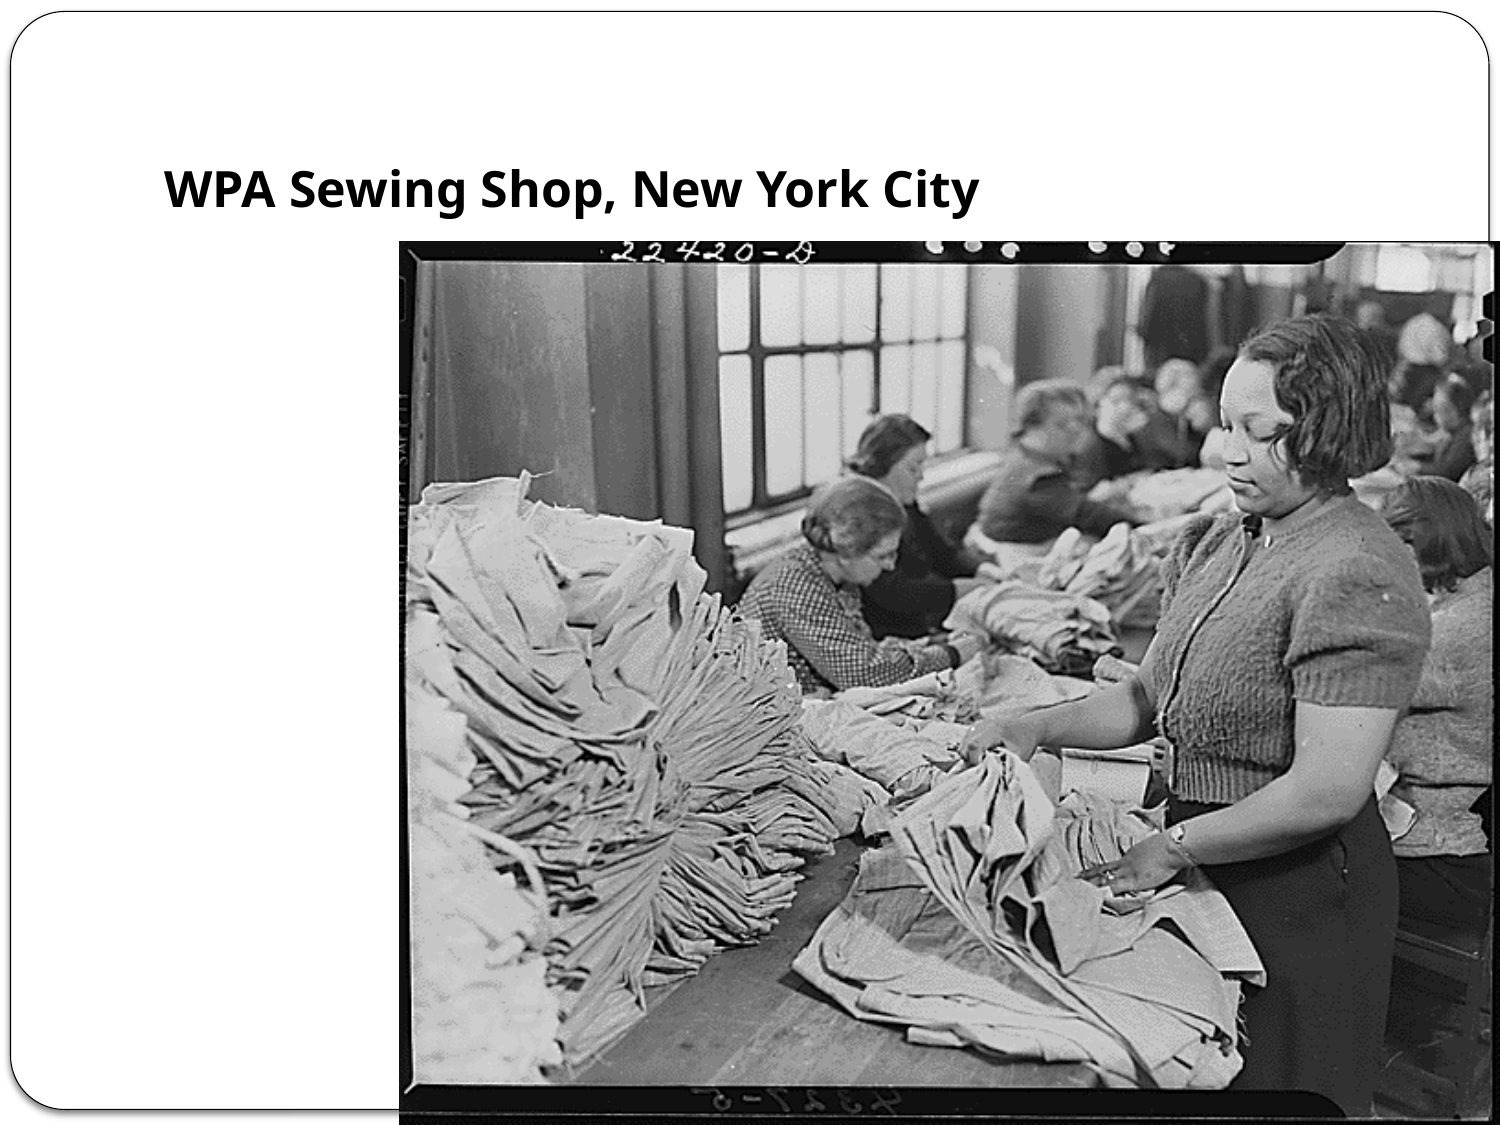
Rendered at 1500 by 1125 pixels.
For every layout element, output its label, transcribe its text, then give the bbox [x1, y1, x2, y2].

list WPA Sewing Shop, New York City [150, 149, 1425, 988]
picture [399, 241, 1500, 1125]
